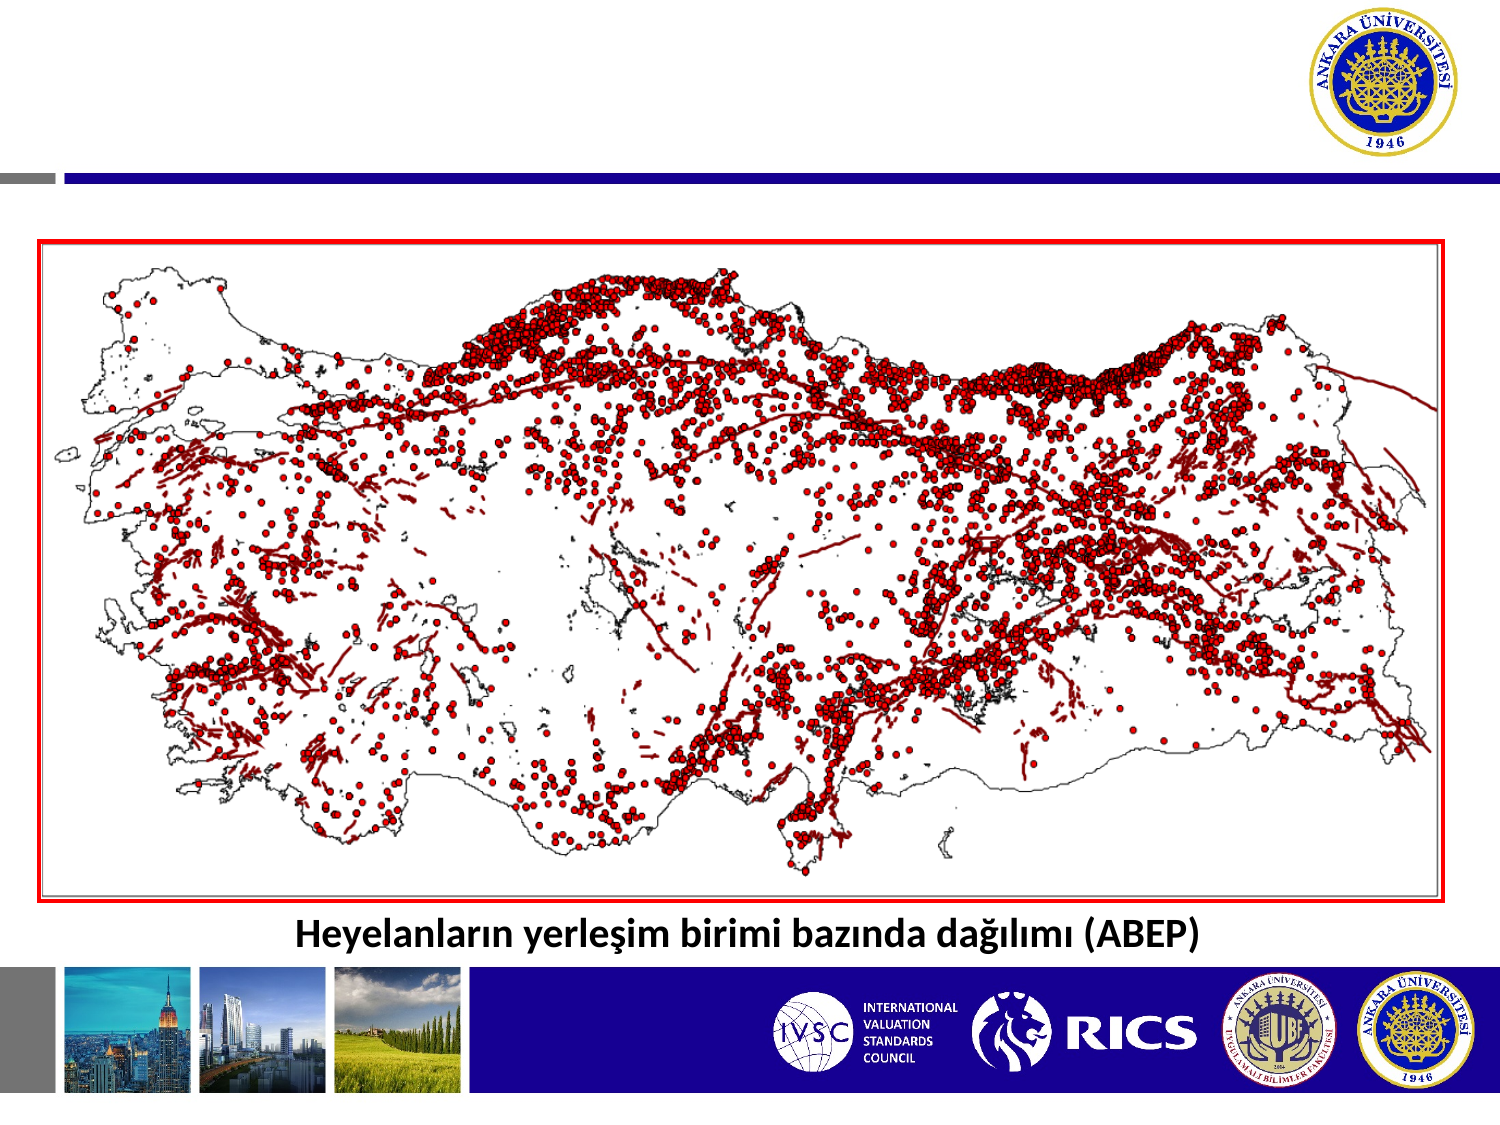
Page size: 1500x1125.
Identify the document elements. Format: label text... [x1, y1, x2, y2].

text_box Heyelanların yerleşim birimi bazında dağılımı (ABEP) [53, 897, 1443, 1004]
picture [0, 0, 1500, 1125]
